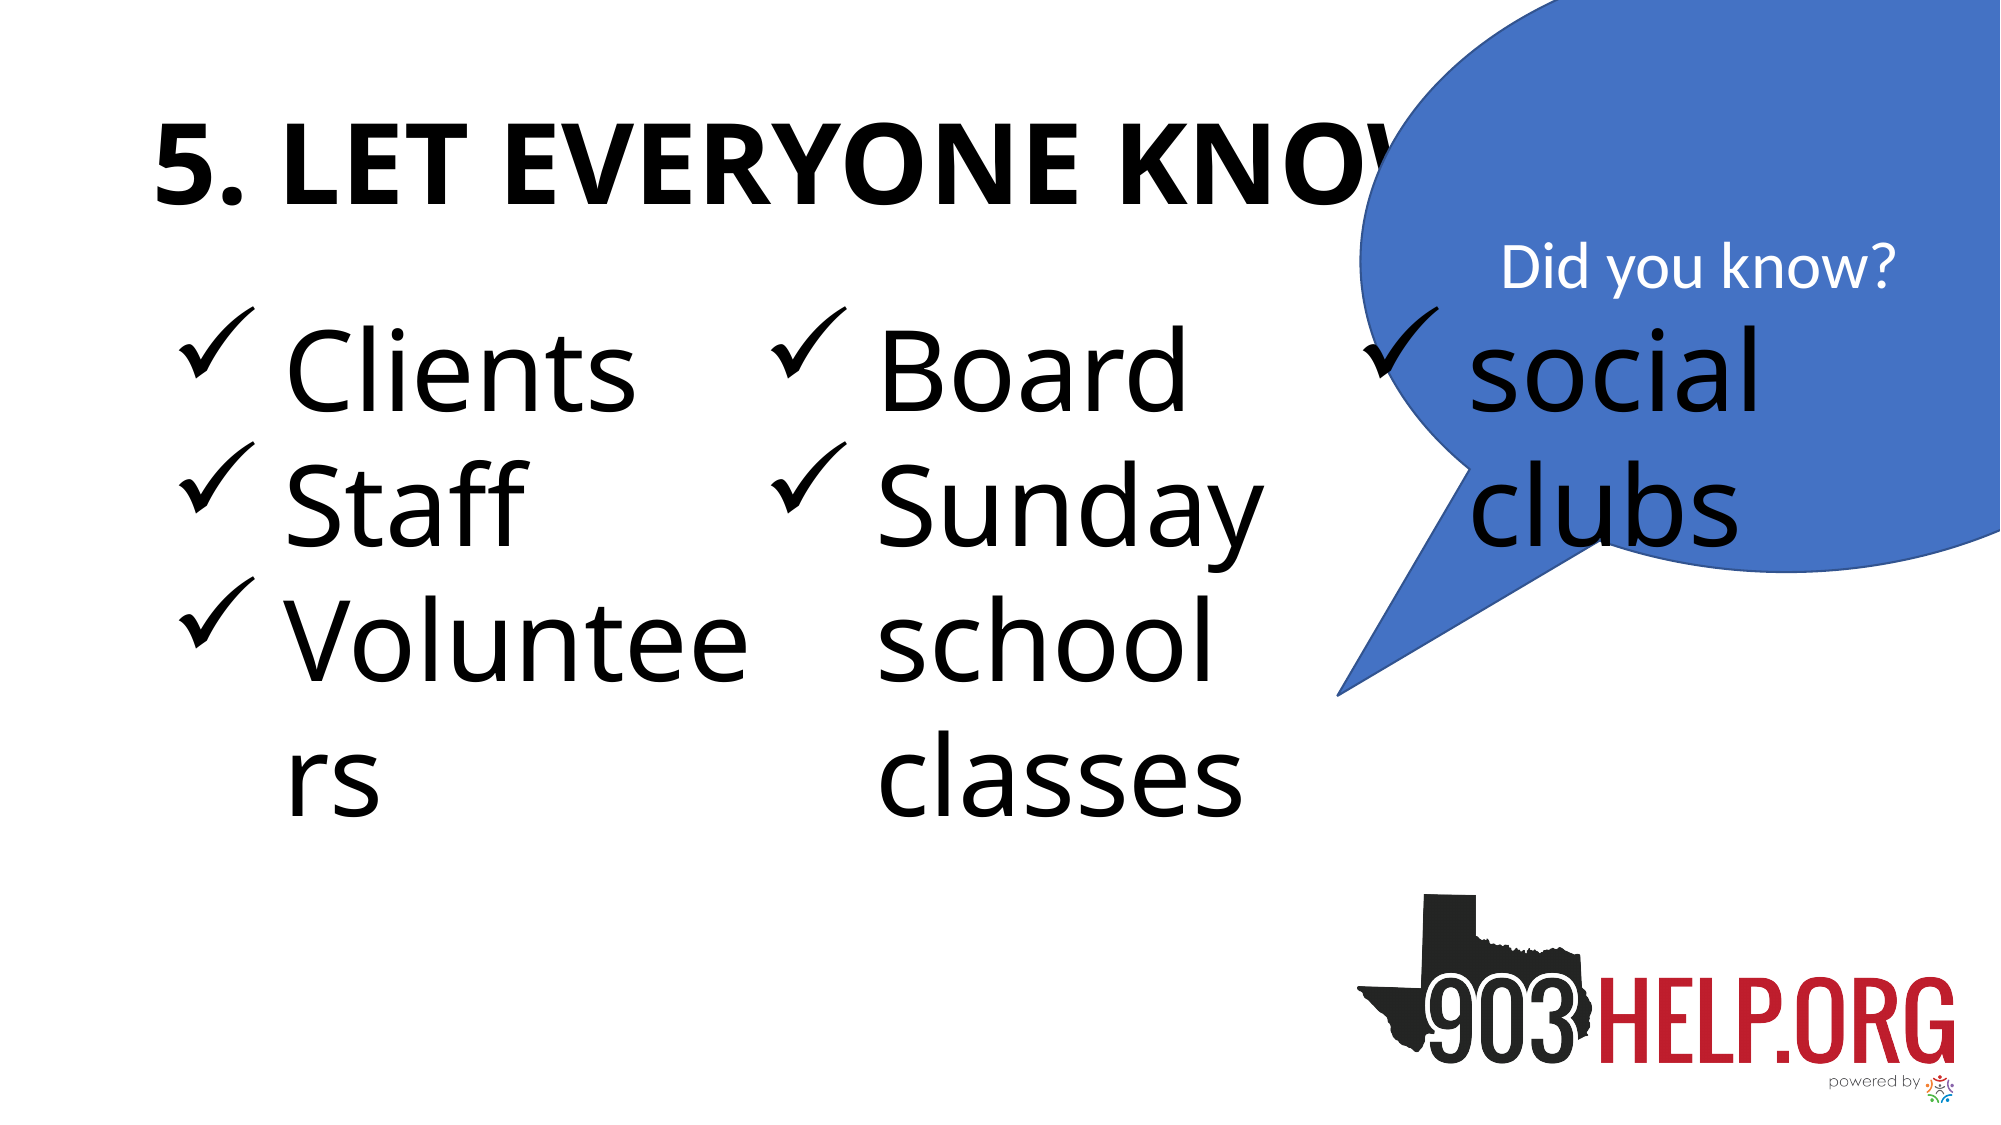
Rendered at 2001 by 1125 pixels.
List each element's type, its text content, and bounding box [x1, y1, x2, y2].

picture [1357, 897, 1954, 1103]
title 5. LET EVERYONE KNOW! [137, 59, 1460, 278]
text_box Did you know? [1359, 0, 2000, 546]
text_box Clients Staff Volunteers Board Sunday school classes social clubs [155, 291, 1963, 897]
